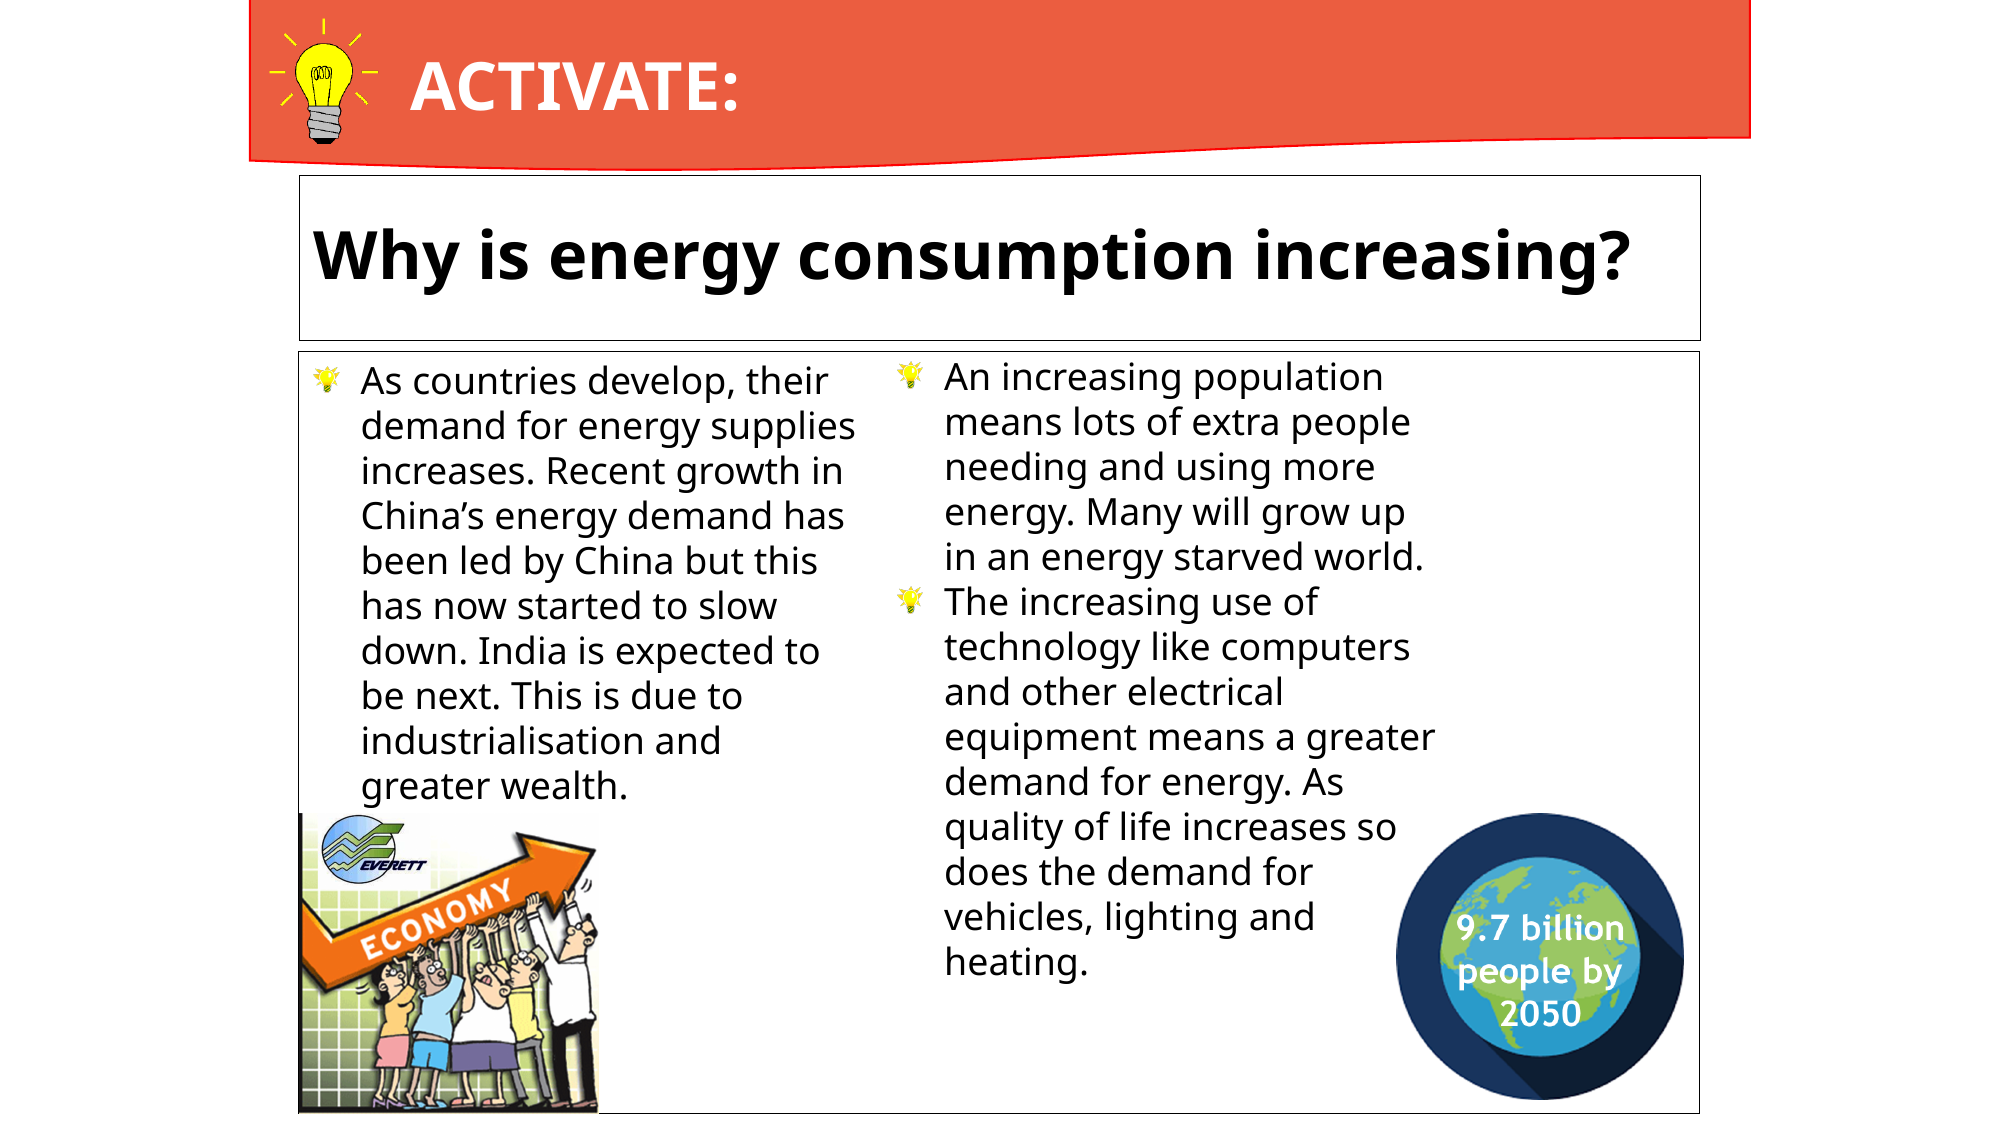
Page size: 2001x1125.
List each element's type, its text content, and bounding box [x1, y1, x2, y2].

text_box An increasing population means lots of extra people needing and using more energy. Many will grow up in an energy starved world. The increasing use of technology like computers and other electrical equipment means a greater demand for energy. As quality of life increases so does the demand for vehicles, lighting and heating. [882, 345, 1457, 990]
picture [298, 813, 599, 1114]
picture [266, 15, 381, 156]
picture [1396, 813, 1684, 1100]
text_box As countries develop, their demand for energy supplies increases. Recent growth in China’s energy demand has been led by China but this has now started to slow down. India is expected to be next. This is due to industrialisation and greater wealth. [299, 349, 873, 815]
picture [313, 366, 340, 393]
text_box [248, 0, 1751, 171]
title Why is energy consumption increasing? [299, 175, 1701, 341]
picture [897, 586, 923, 614]
picture [897, 361, 923, 389]
text_box ACTIVATE: [396, 36, 987, 132]
text_box [599, 351, 1700, 1114]
